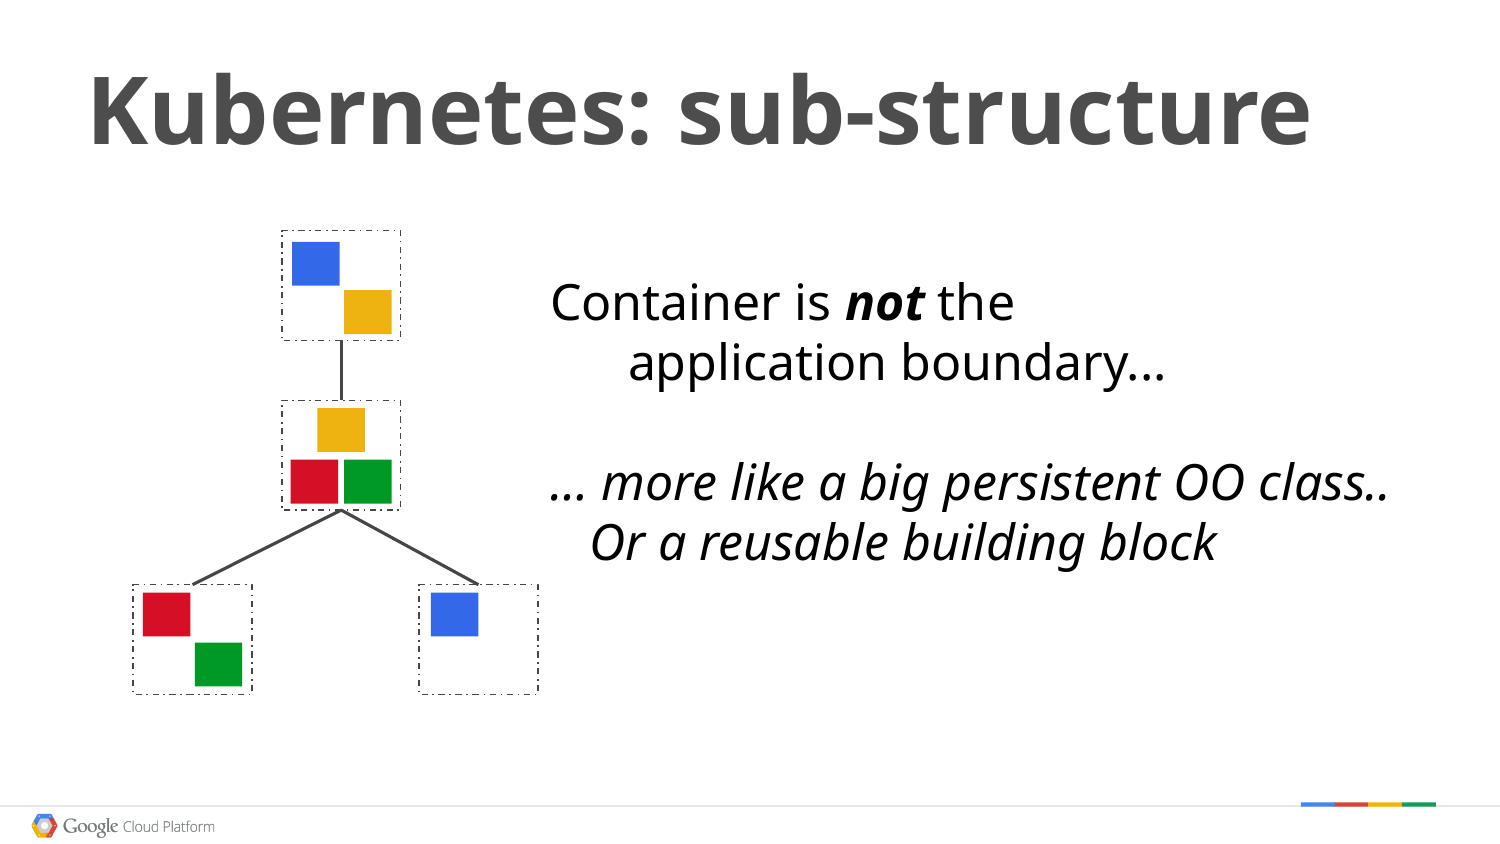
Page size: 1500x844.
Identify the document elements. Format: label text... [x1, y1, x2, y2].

text_box [281, 230, 401, 341]
text_box [292, 241, 340, 286]
text_box Container is not the application boundary... … more like a big persistent OO class.. Or a reusable building block [535, 255, 1500, 663]
text_box [290, 459, 339, 504]
text_box [133, 584, 252, 695]
text_box [344, 290, 392, 335]
text_box [194, 642, 243, 687]
title Kubernetes: sub-structure [75, 33, 1425, 175]
text_box [281, 400, 401, 508]
text_box [430, 592, 479, 637]
text_box [418, 584, 538, 695]
picture [18, 799, 228, 844]
text_box [142, 592, 191, 637]
text_box [344, 459, 392, 504]
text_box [192, 509, 339, 585]
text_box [340, 509, 479, 585]
text_box [317, 408, 365, 452]
